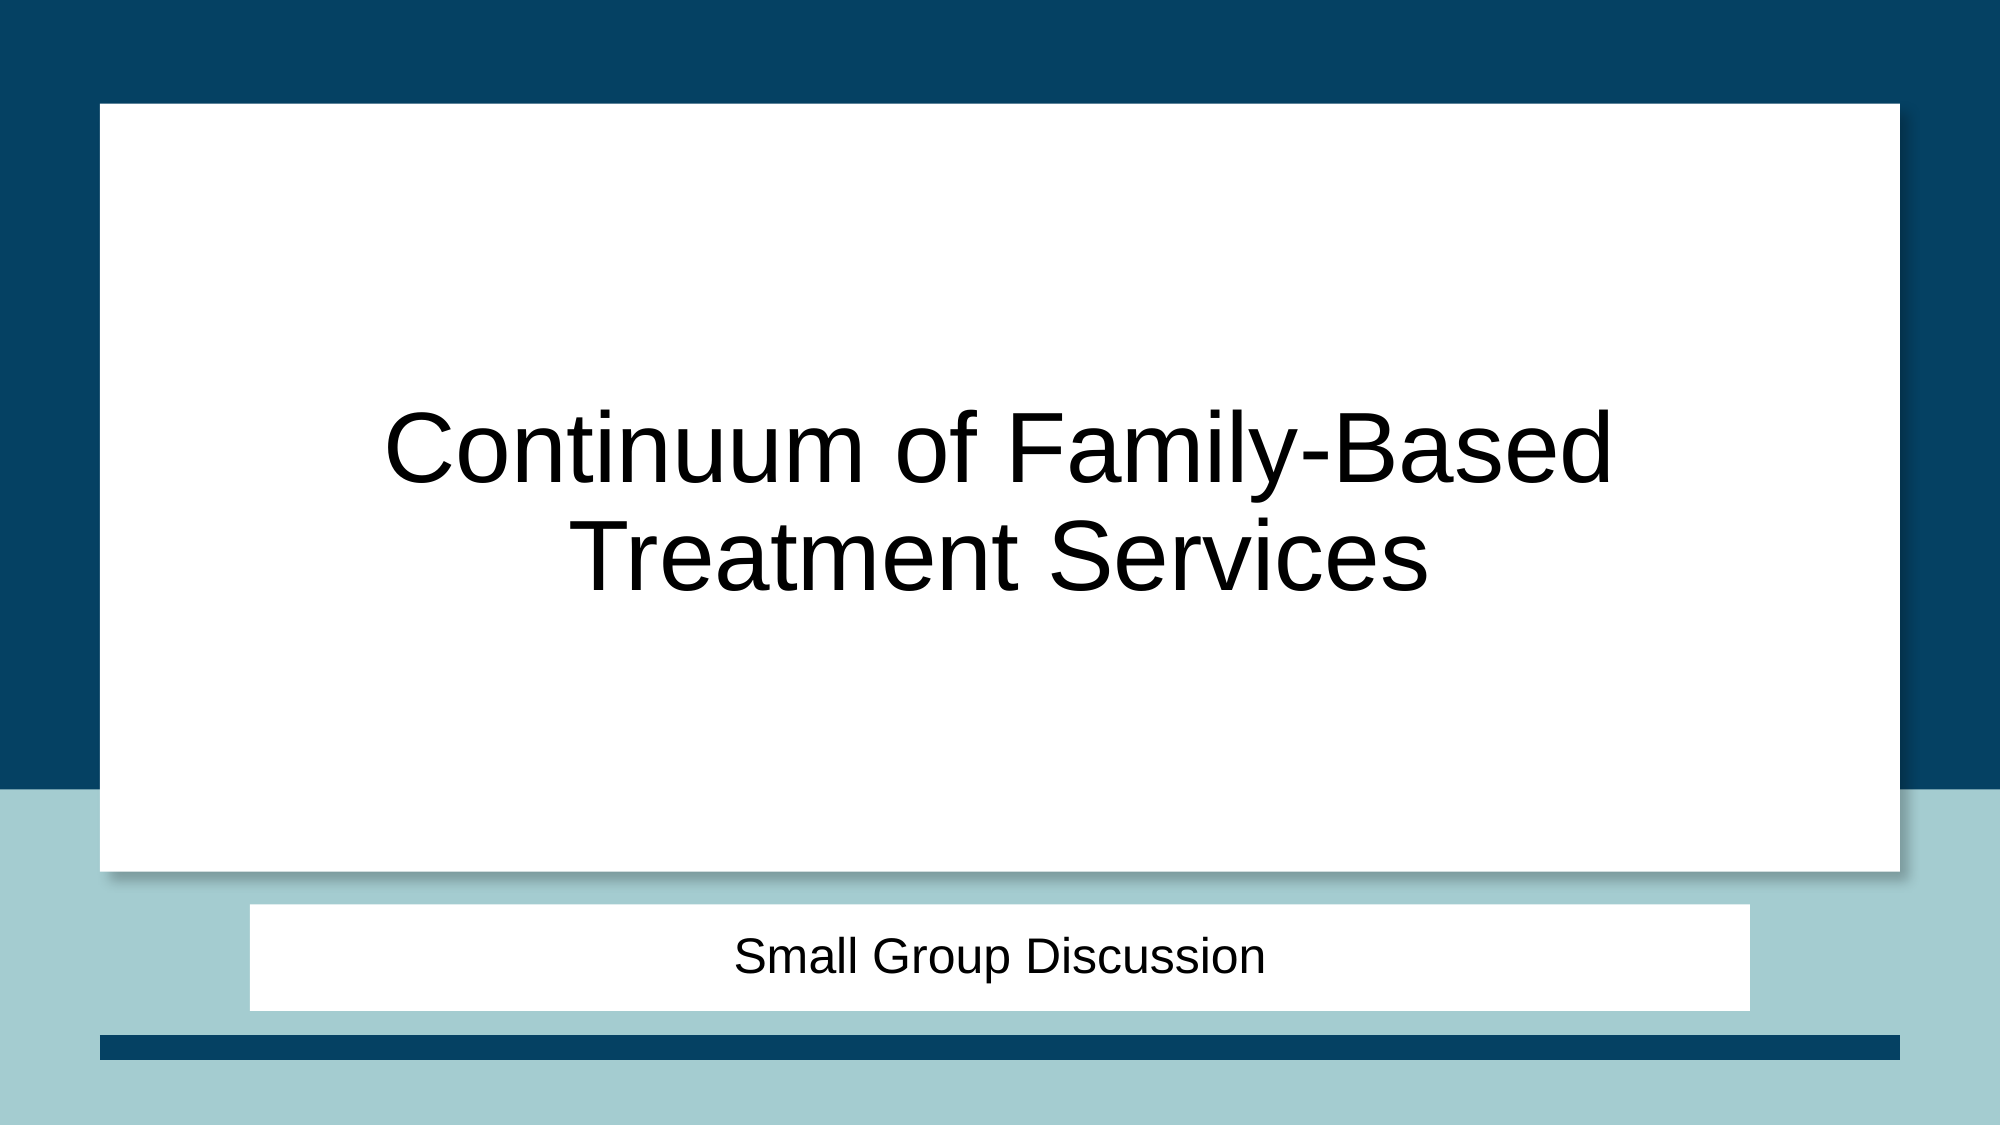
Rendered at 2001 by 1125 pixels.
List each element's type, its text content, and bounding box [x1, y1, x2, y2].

title Continuum of Family-Based Treatment Services Small Group Discussion [137, 378, 1863, 684]
list Small Group Discussion [249, 904, 1750, 1011]
